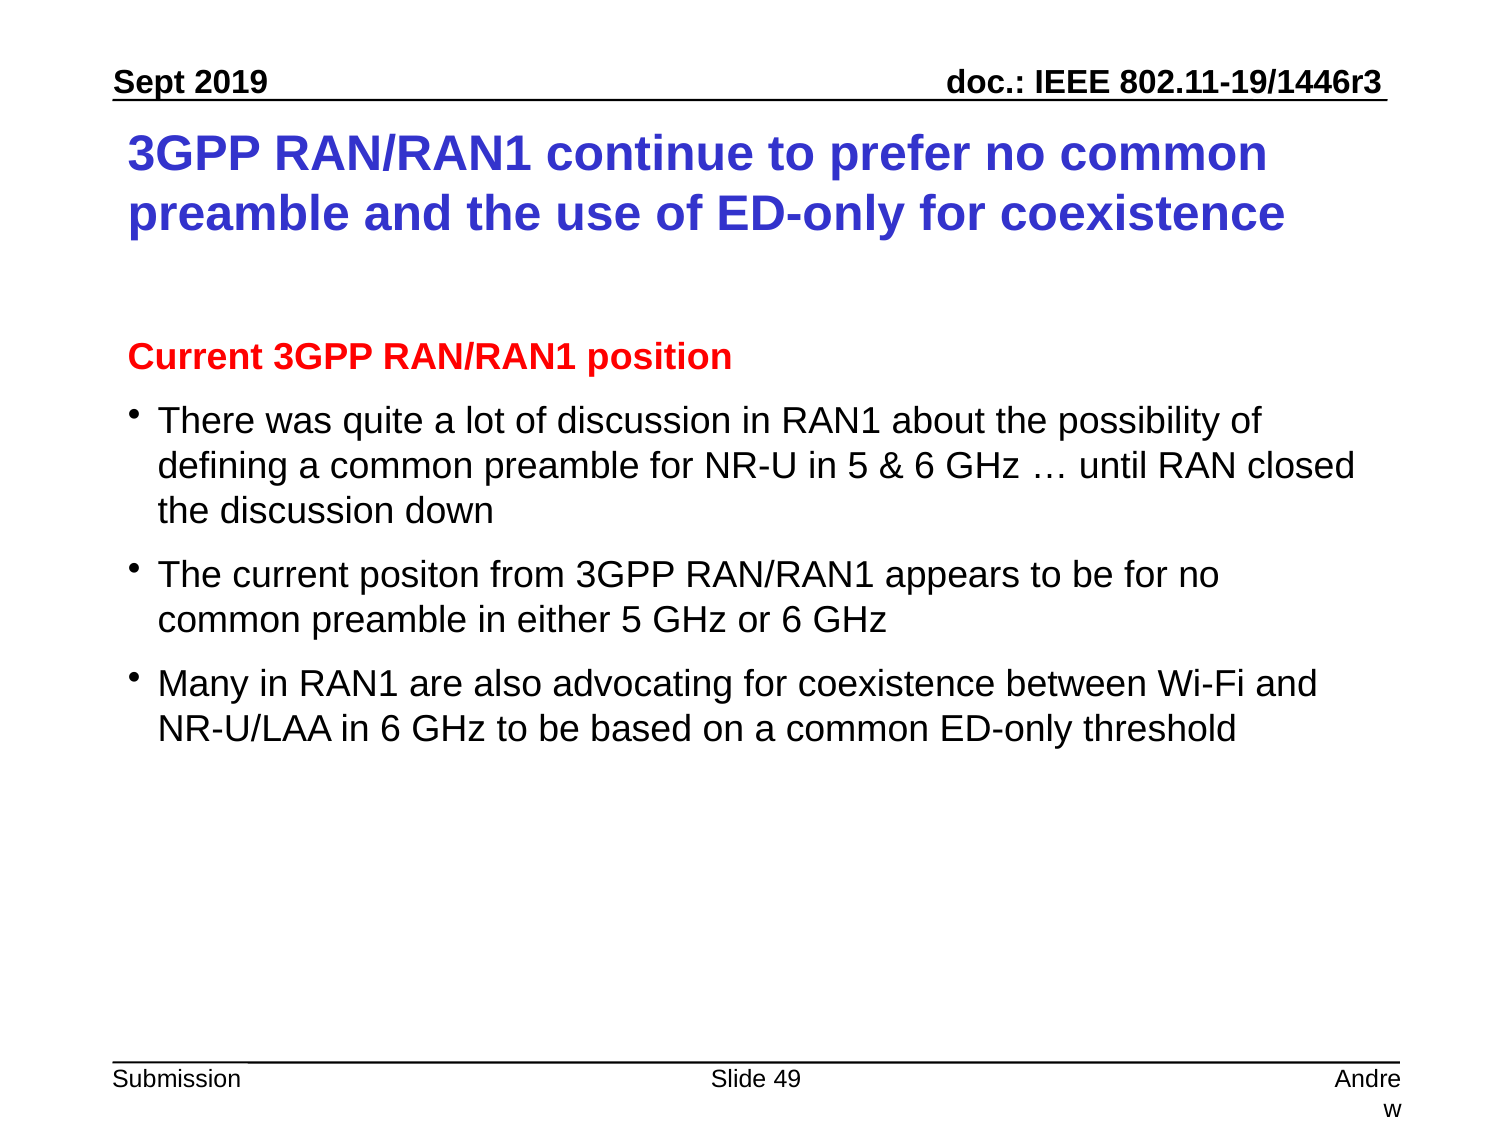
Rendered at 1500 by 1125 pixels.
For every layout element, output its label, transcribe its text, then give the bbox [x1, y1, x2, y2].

slide_number Slide 49 [709, 1061, 803, 1093]
title 3GPP RAN/RAN1 continue to prefer no common preamble and the use of ED-only for coexistence [112, 112, 1388, 288]
footer Andrew Myles, Cisco [1320, 1061, 1402, 1093]
list Current 3GPP RAN/RAN1 position There was quite a lot of discussion in RAN1 about the possibility of defining a common preamble for NR-U in 5 & 6 GHz … until RAN closed the discussion down The current positon from 3GPP RAN/RAN1 appears to be for no common preamble in either 5 GHz or 6 GHz Many in RAN1 are also advocating for coexistence between Wi-Fi and NR-U/LAA in 6 GHz to be based on a common ED-only threshold [112, 324, 1388, 1000]
